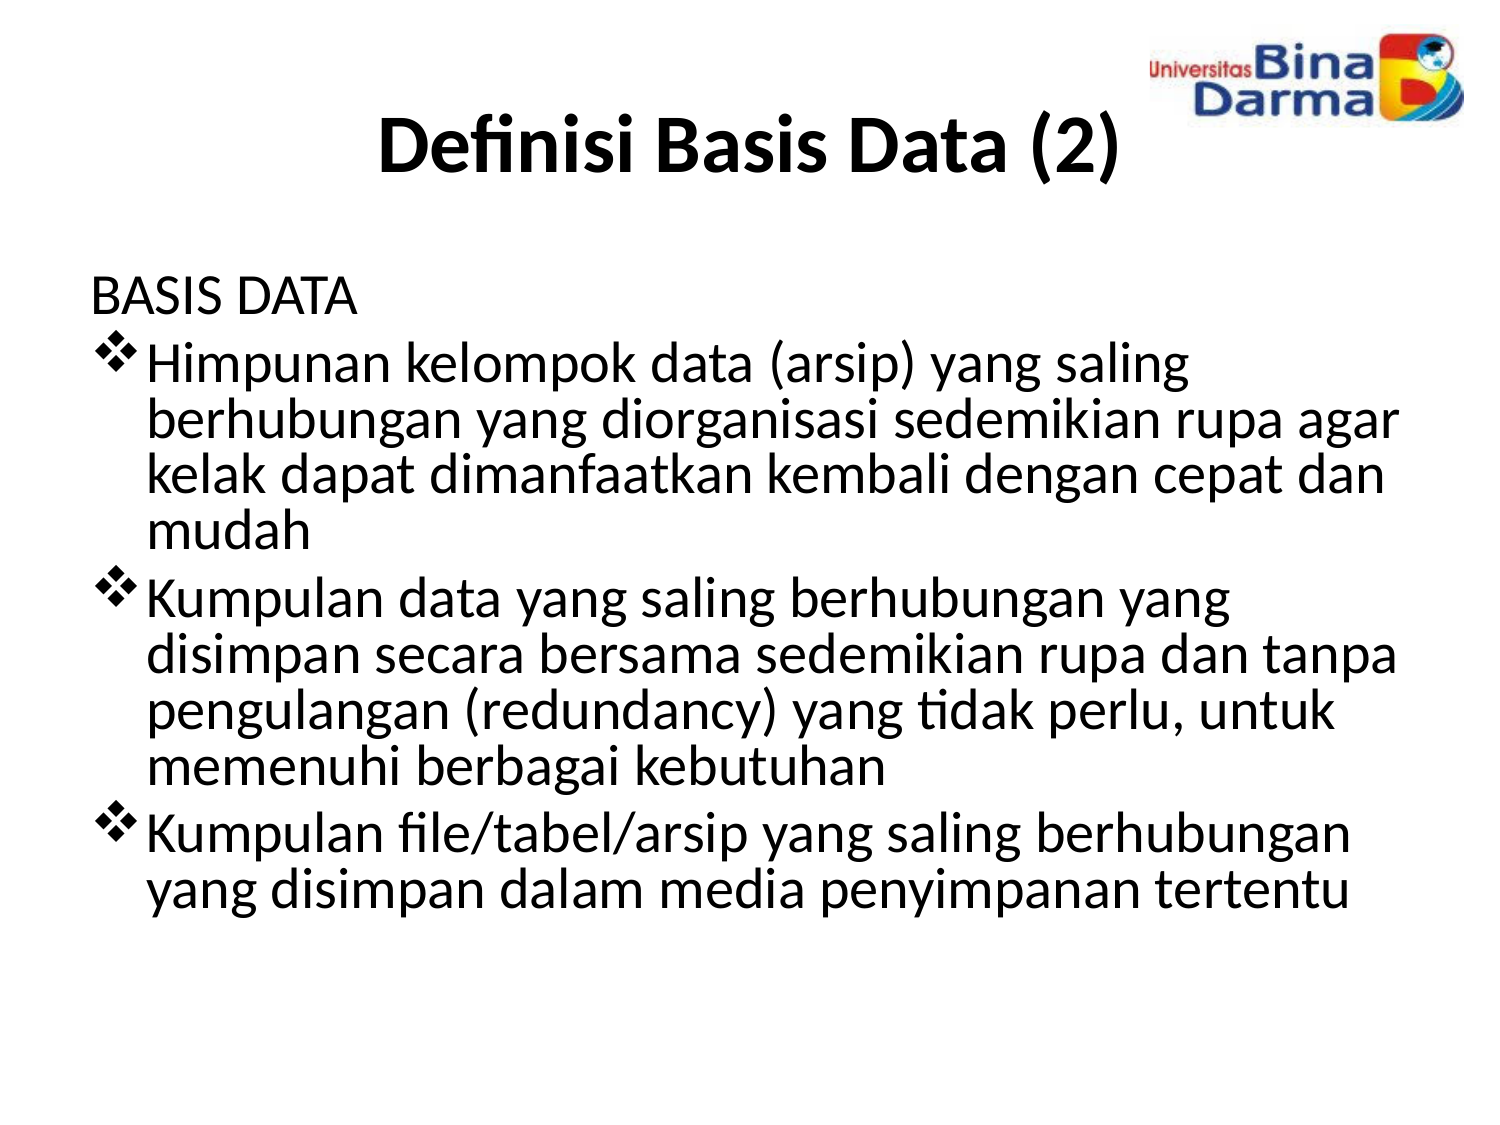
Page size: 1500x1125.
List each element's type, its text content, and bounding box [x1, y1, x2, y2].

title Definisi Basis Data (2) [75, 45, 1425, 233]
picture [1149, 24, 1465, 142]
list BASIS DATA Himpunan kelompok data (arsip) yang saling berhubungan yang diorganisasi sedemikian rupa agar kelak dapat dimanfaatkan kembali dengan cepat dan mudah Kumpulan data yang saling berhubungan yang disimpan secara bersama sedemikian rupa dan tanpa pengulangan (redundancy) yang tidak perlu, untuk memenuhi berbagai kebutuhan Kumpulan file/tabel/arsip yang saling berhubungan yang disimpan dalam media penyimpanan tertentu [75, 262, 1425, 950]
